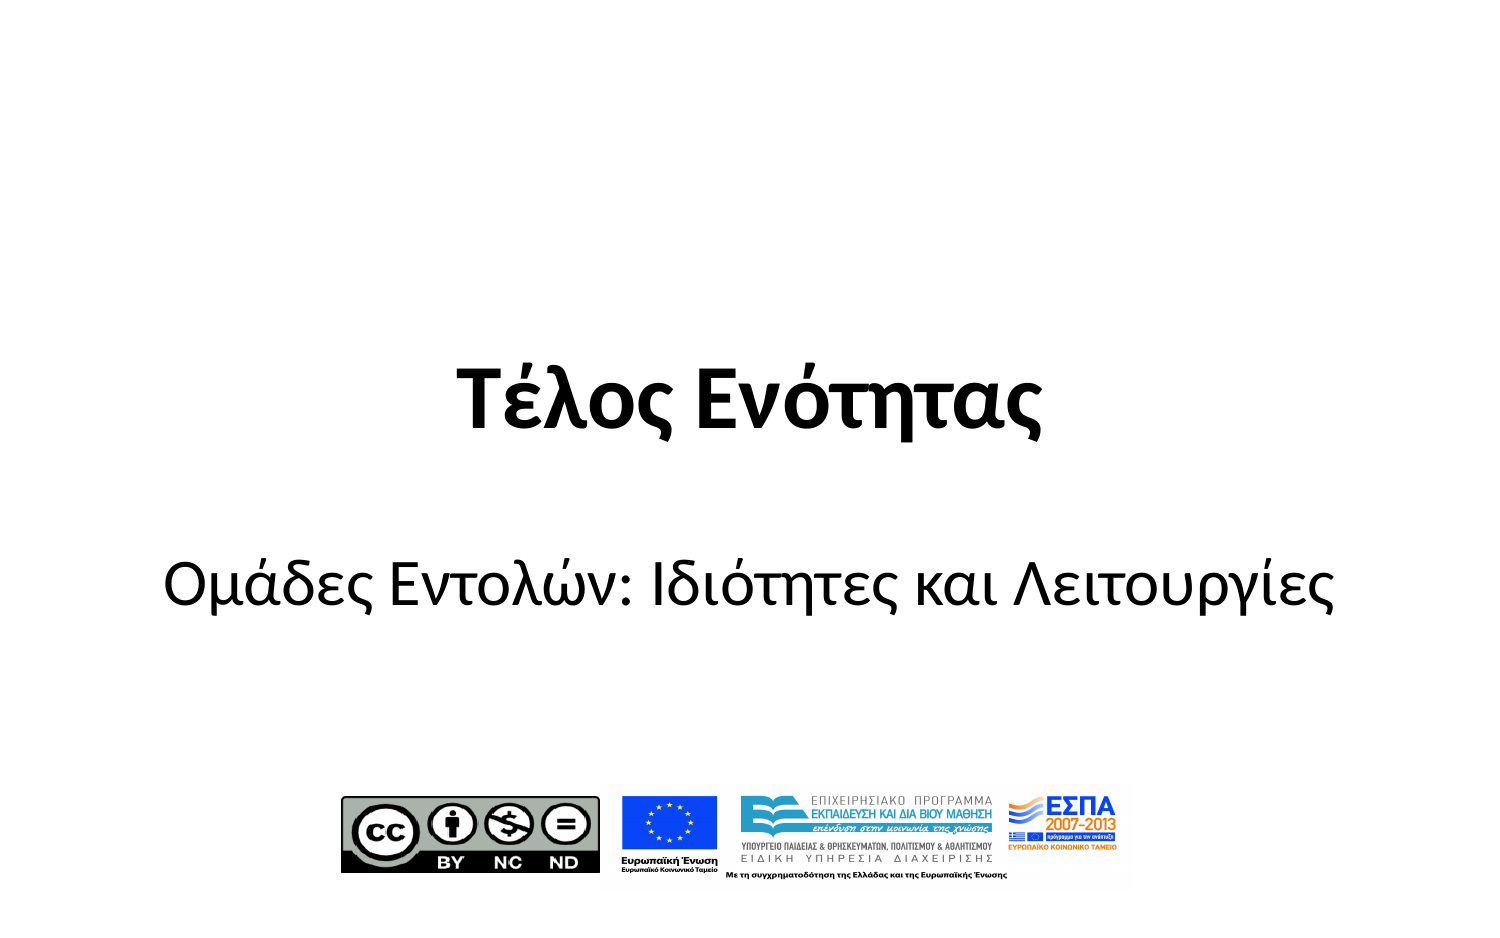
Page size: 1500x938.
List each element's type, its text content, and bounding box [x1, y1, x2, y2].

subtitle Ομάδες Εντολών: Ιδιότητες και Λειτουργίες [112, 531, 1388, 771]
picture [341, 783, 1133, 890]
title Τέλος Ενότητας [112, 291, 1388, 493]
